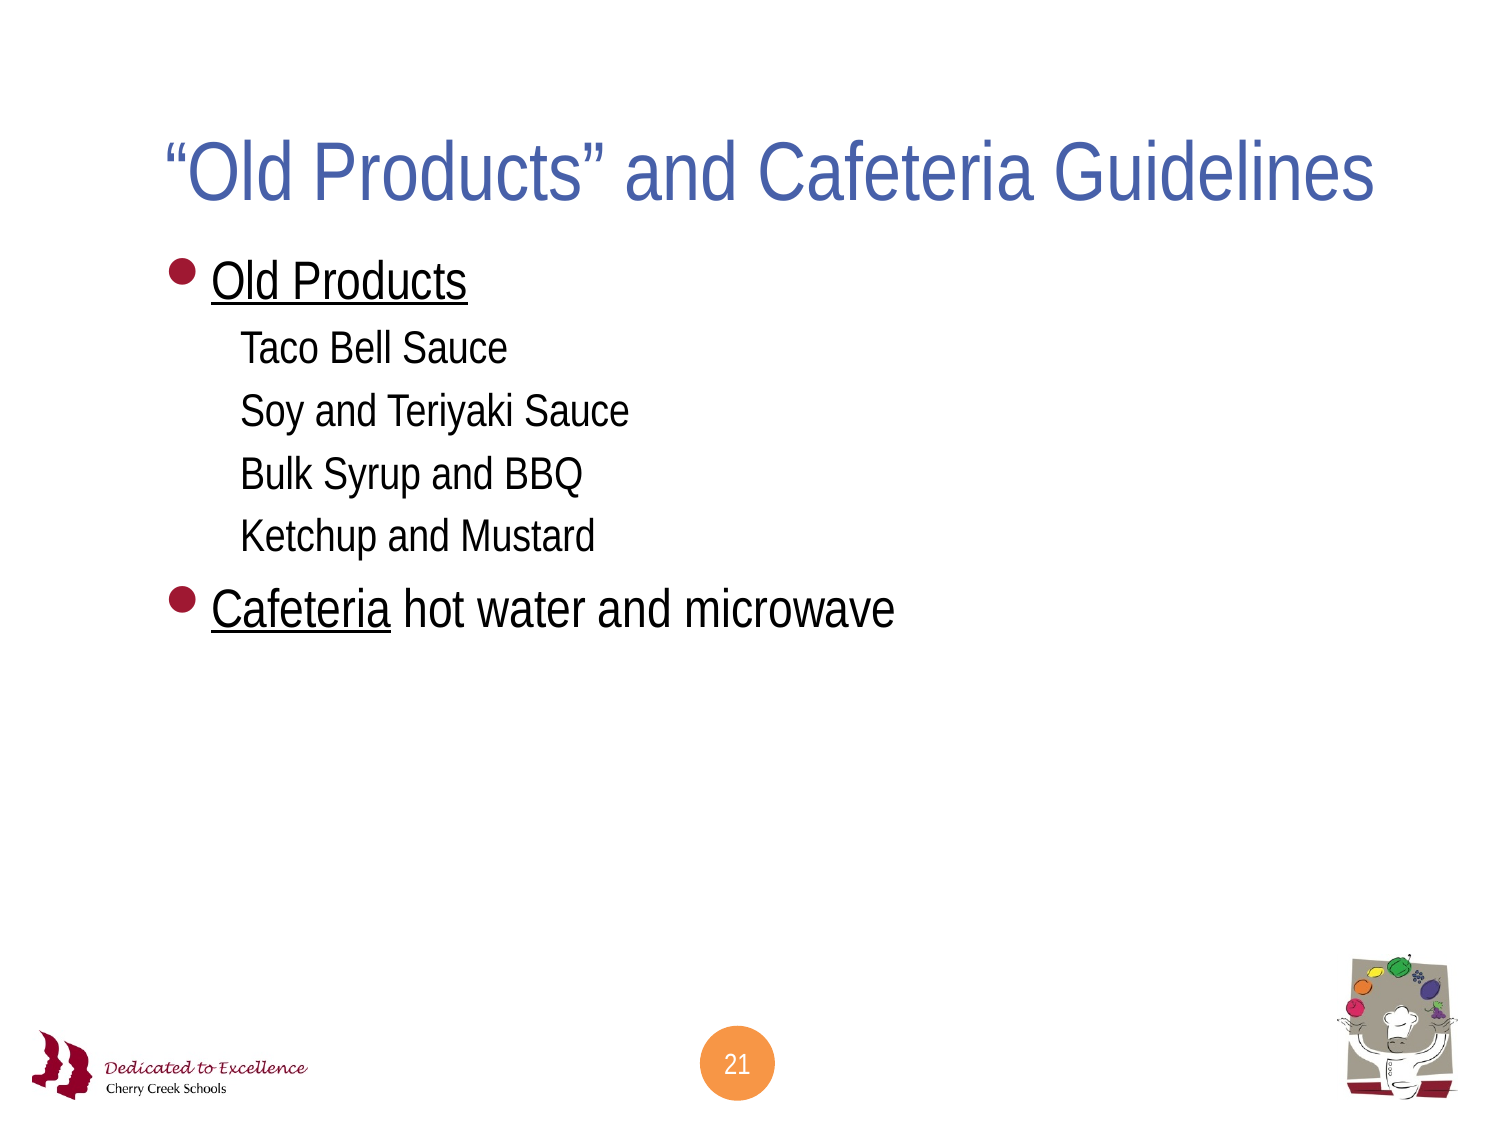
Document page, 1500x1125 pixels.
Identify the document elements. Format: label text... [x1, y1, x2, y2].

picture [32, 1030, 308, 1100]
slide_number 21 [699, 1025, 775, 1101]
picture [1337, 954, 1458, 1100]
list Old Products Taco Bell Sauce Soy and Teriyaki Sauce Bulk Syrup and BBQ Ketchup and Mustard Cafeteria hot water and microwave [149, 237, 1426, 901]
title “Old Products” and Cafeteria Guidelines [149, 44, 1426, 233]
